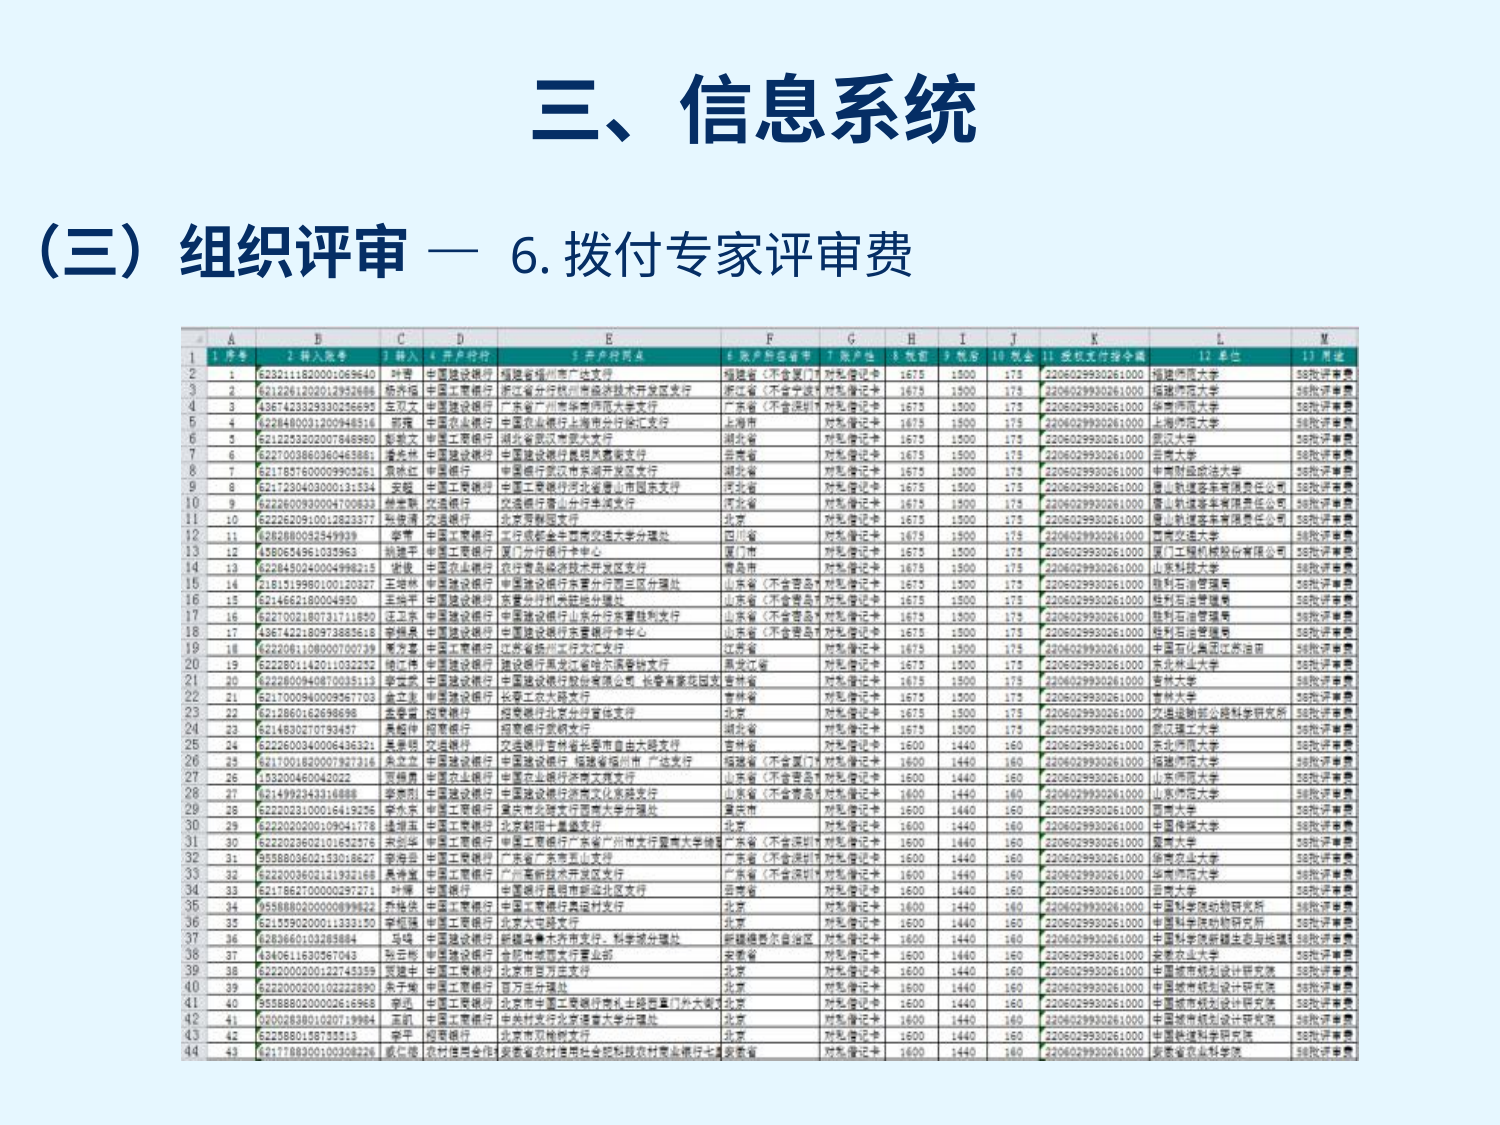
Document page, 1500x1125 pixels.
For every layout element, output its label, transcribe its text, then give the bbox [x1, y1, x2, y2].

picture [181, 326, 1359, 1061]
text_box （三）组织评审 — 6.拨付专家评审费 [0, 208, 1270, 303]
